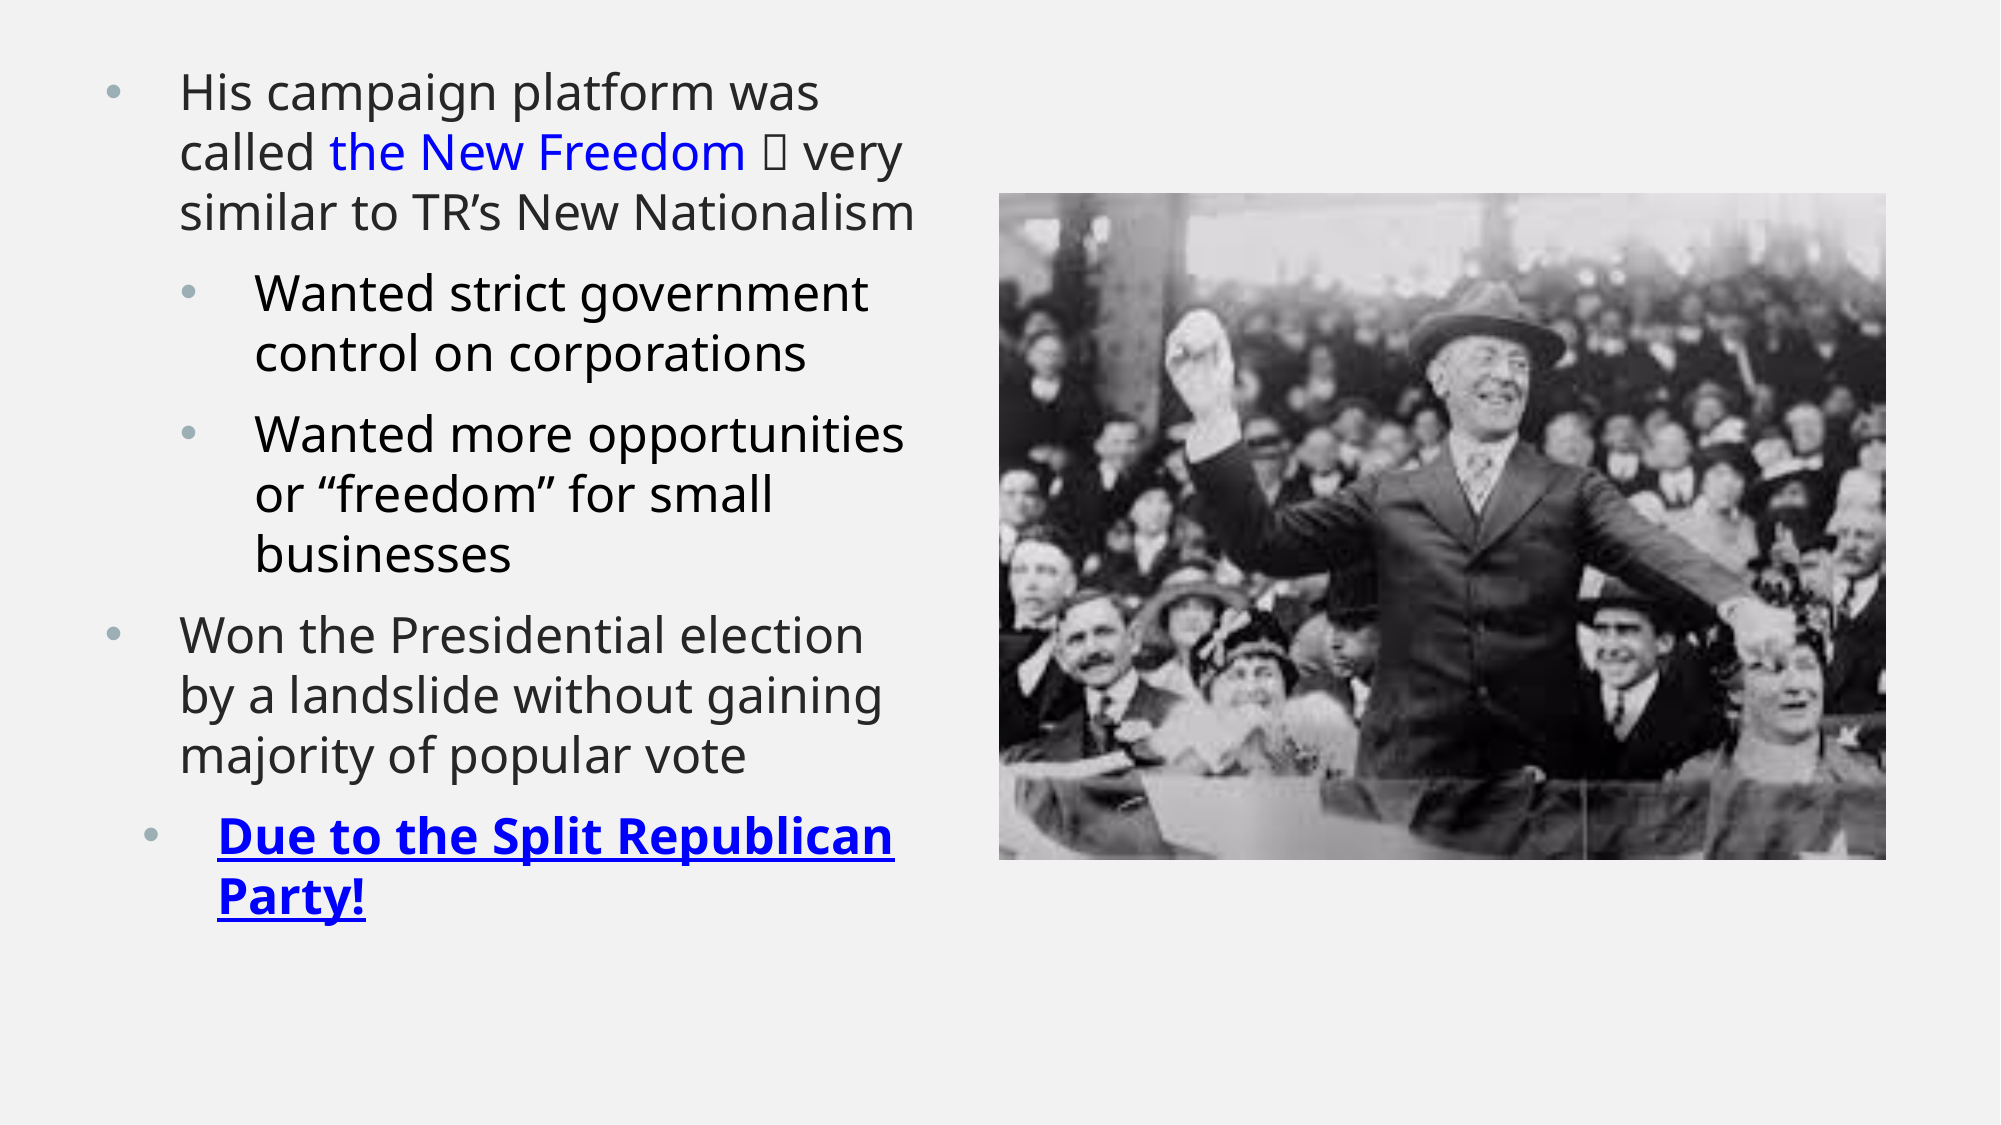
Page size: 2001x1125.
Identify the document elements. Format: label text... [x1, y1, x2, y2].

picture [999, 193, 1886, 860]
list His campaign platform was called the New Freedom  very similar to TR’s New Nationalism Wanted strict government control on corporations Wanted more opportunities or “freedom” for small businesses Won the Presidential election by a landslide without gaining majority of popular vote Due to the Split Republican Party! [89, 53, 948, 1072]
